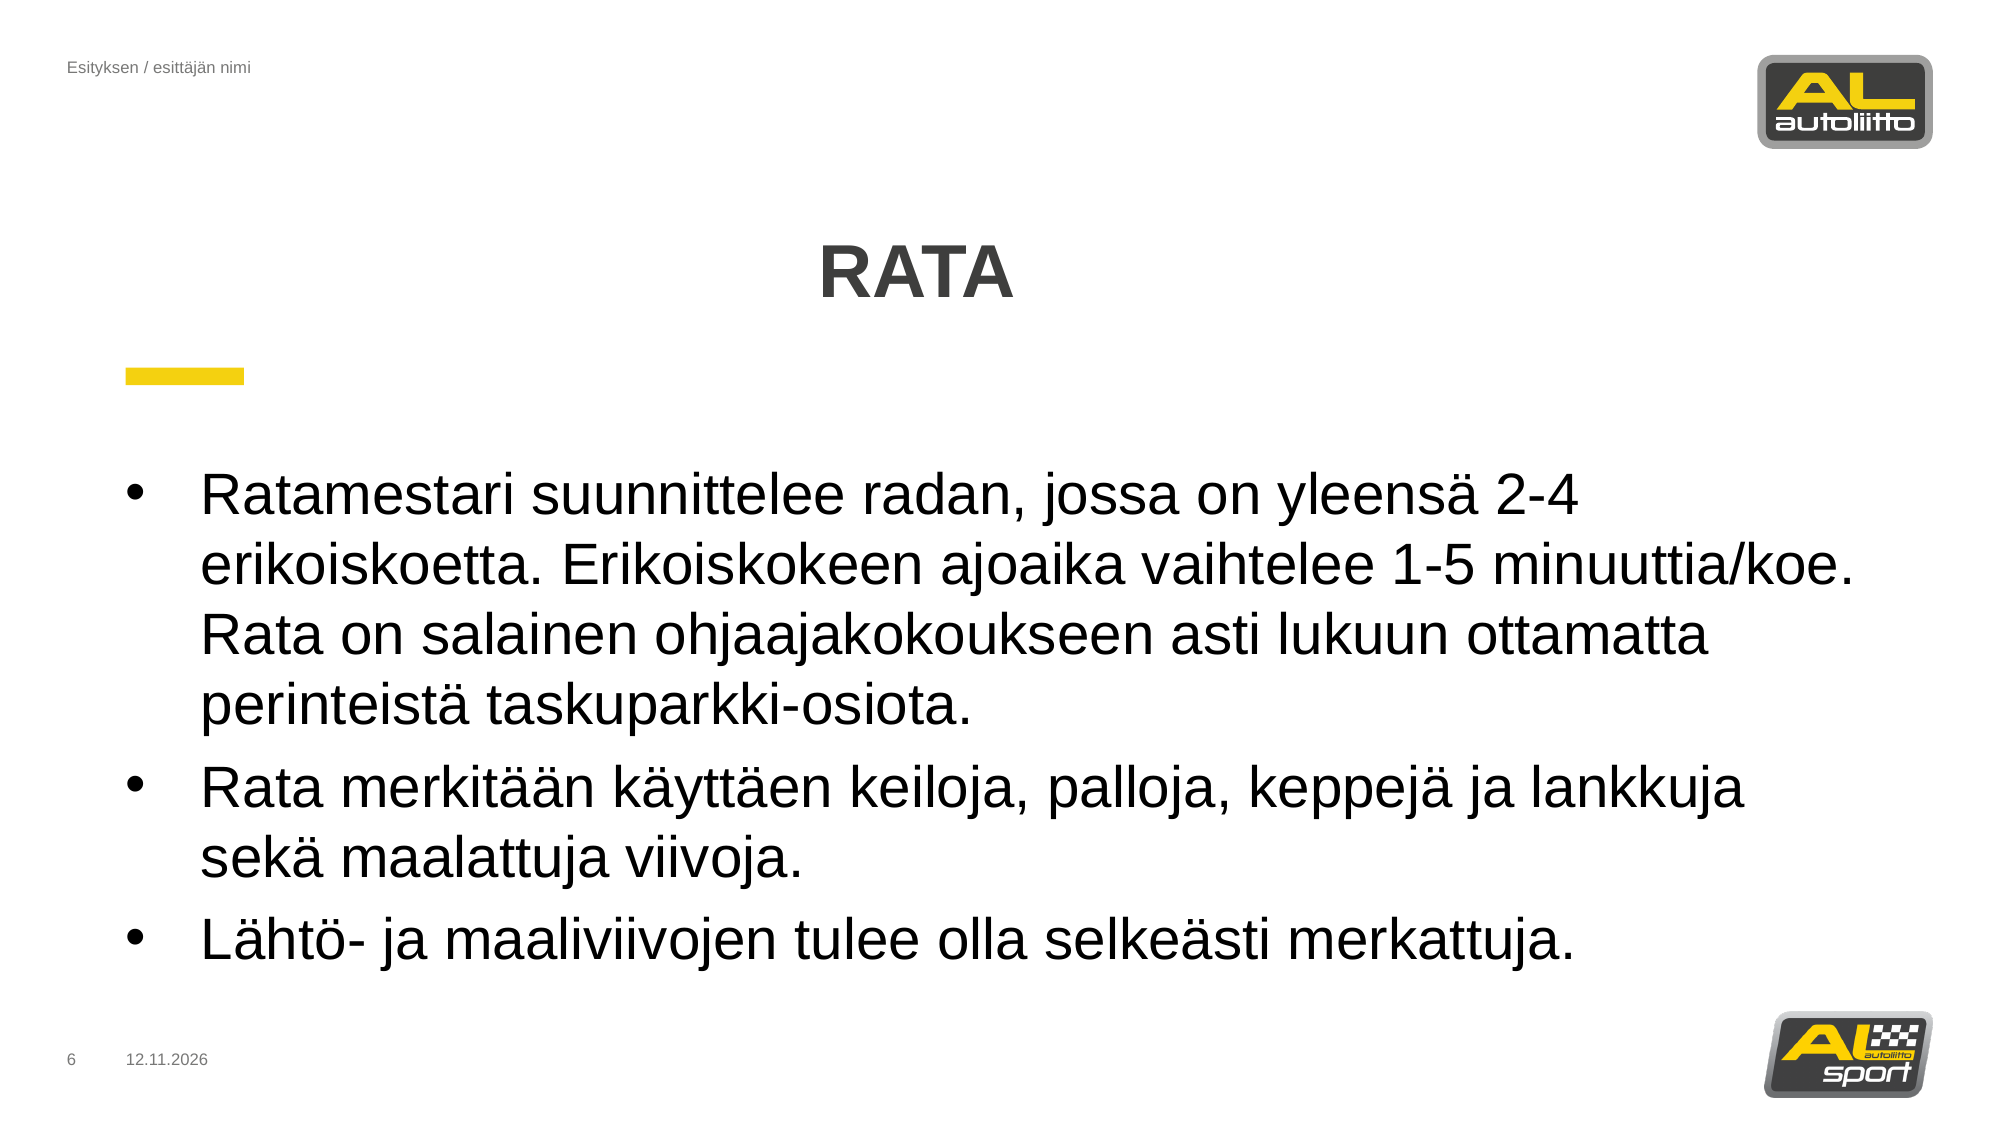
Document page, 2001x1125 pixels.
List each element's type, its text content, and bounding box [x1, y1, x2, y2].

footer Esityksen / esittäjän nimi [66, 54, 1709, 79]
picture [1764, 1011, 1933, 1098]
slide_number 6 [66, 1046, 126, 1071]
list Ratamestari suunnittelee radan, jossa on yleensä 2-4 erikoiskoetta. Erikoiskokeen ajoaika vaihtelee 1-5 minuuttia/koe. Rata on salainen ohjaajakokoukseen asti lukuun ottamatta perinteistä taskuparkki-osiota. Rata merkitään käyttäen keiloja, palloja, keppejä ja lankkuja sekä maalattuja viivoja. Lähtö- ja maaliviivojen tulee olla selkeästi merkattuja. [125, 456, 1875, 977]
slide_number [126, 1046, 730, 1071]
title RATA [125, 149, 1709, 315]
